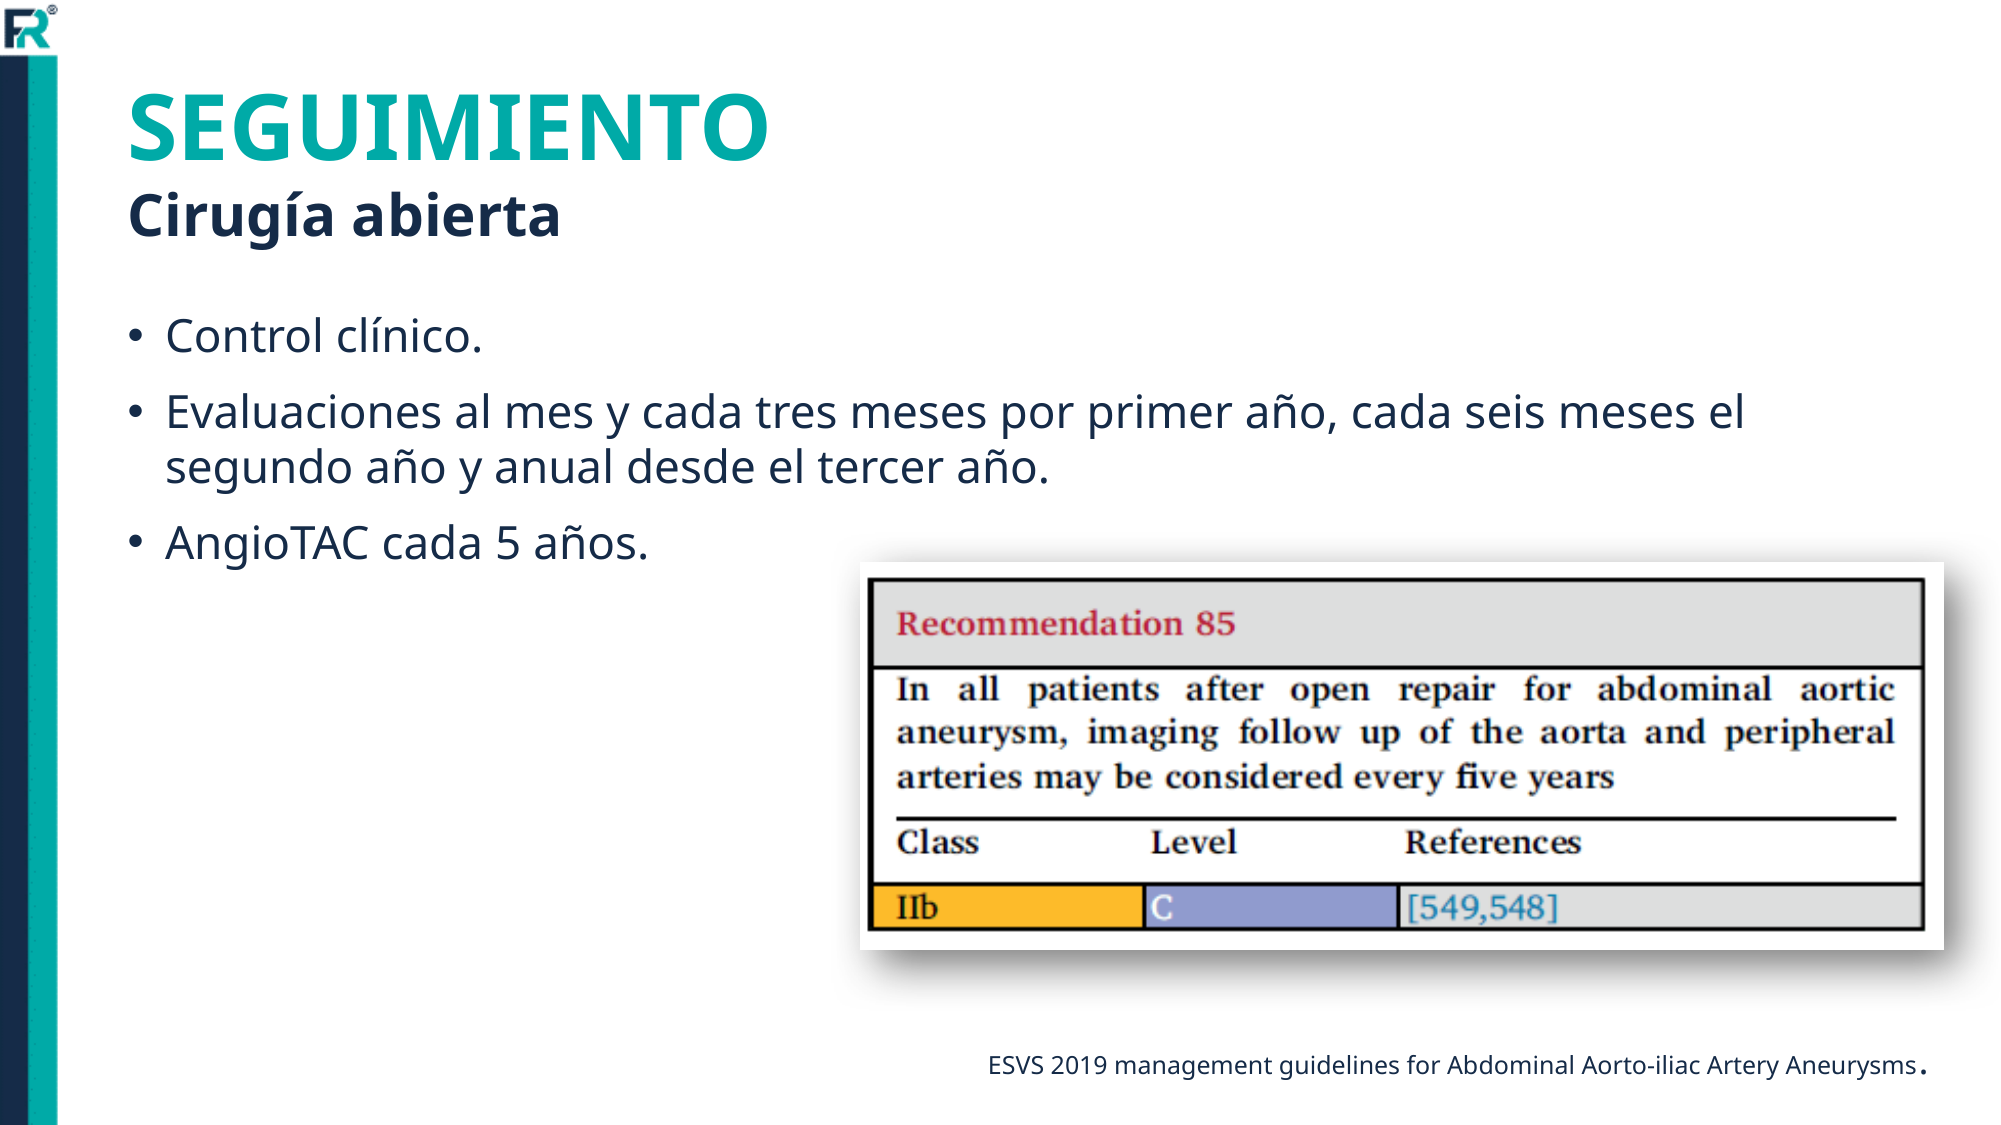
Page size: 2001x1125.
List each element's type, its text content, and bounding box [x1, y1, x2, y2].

list Control clínico. Evaluaciones al mes y cada tres meses por primer año, cada seis meses el segundo año y anual desde el tercer año. AngioTAC cada 5 años. [112, 299, 1863, 643]
text_box ESVS 2019 management guidelines for Abdominal Aorto-iliac Artery Aneurysms. [860, 1030, 1944, 1090]
picture [0, 0, 2001, 1125]
title SEGUIMIENTO Cirugía abierta [112, 49, 1838, 268]
